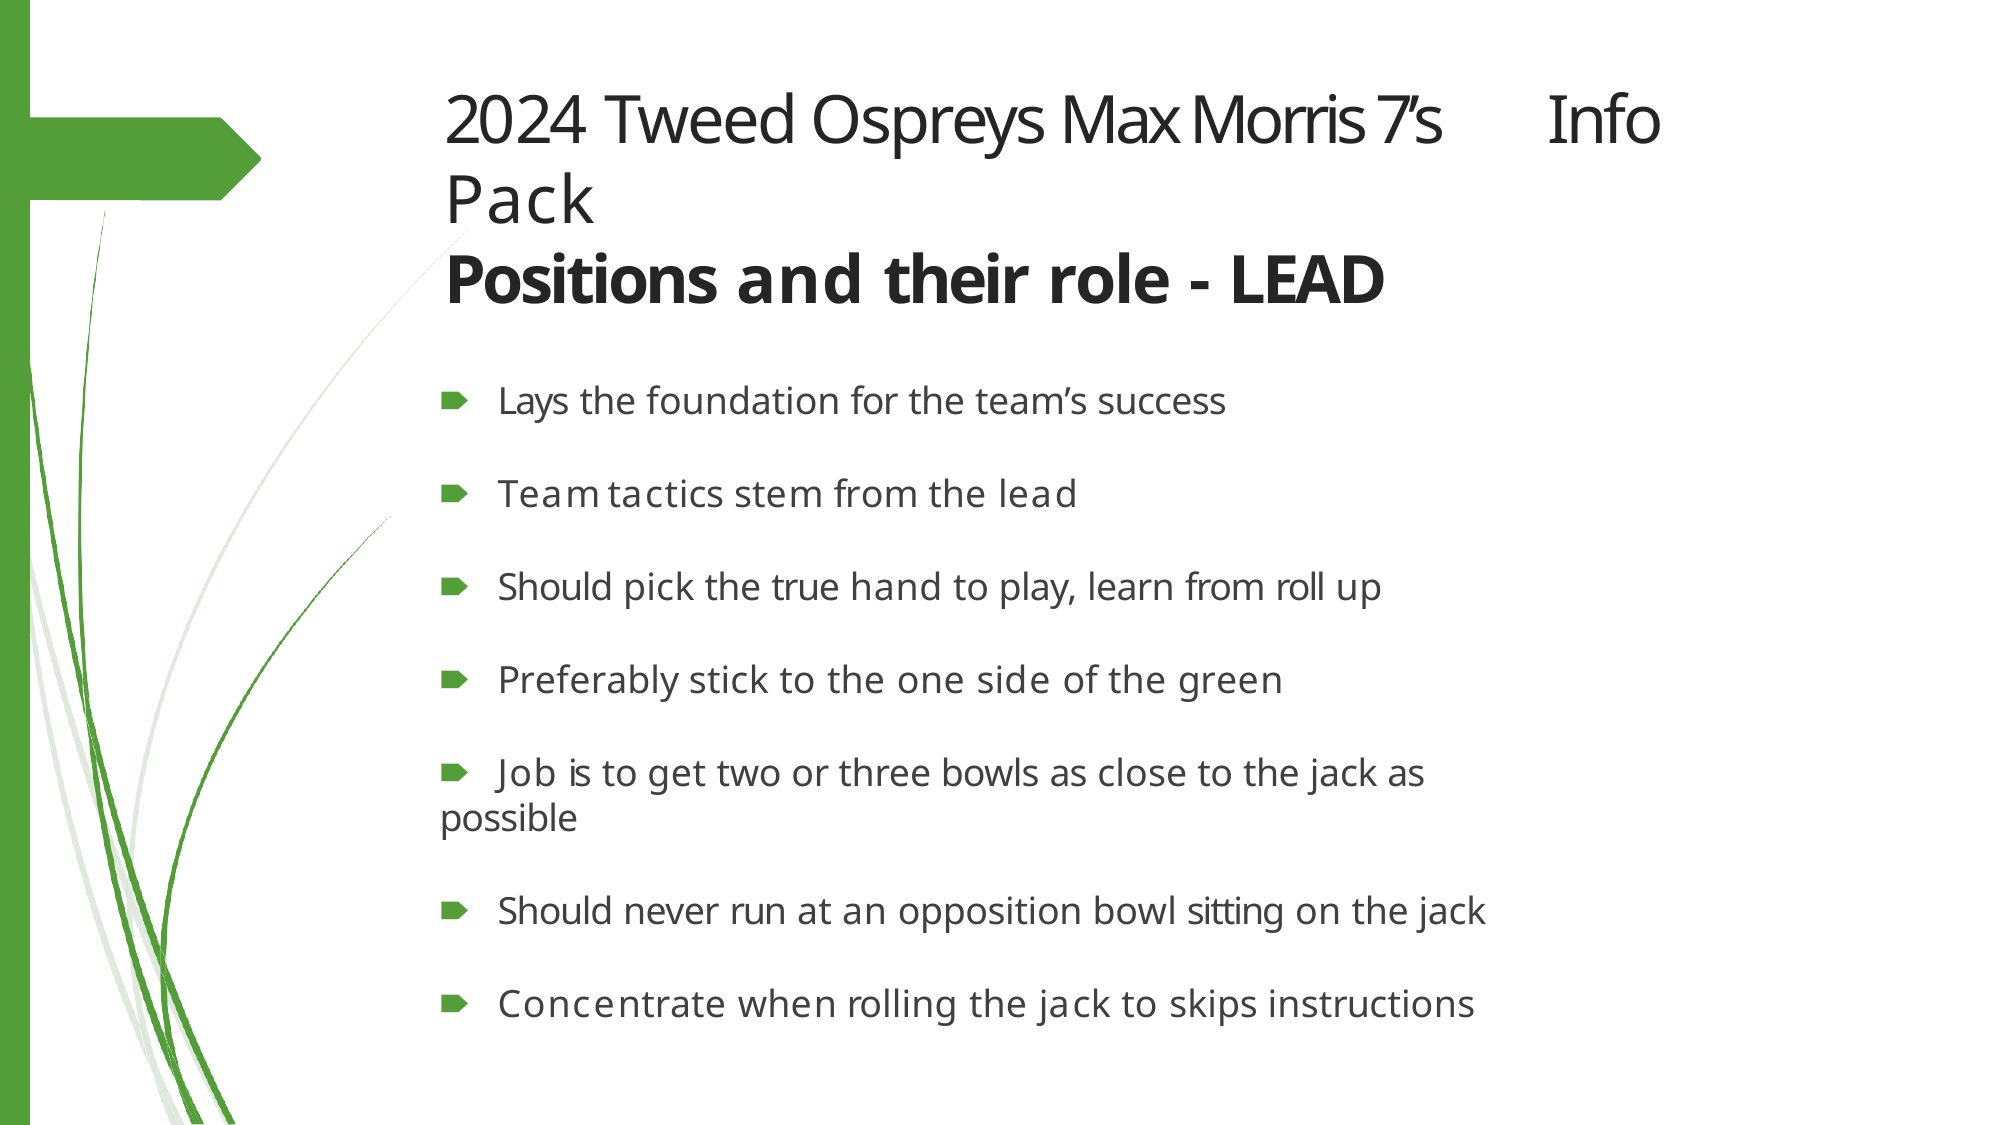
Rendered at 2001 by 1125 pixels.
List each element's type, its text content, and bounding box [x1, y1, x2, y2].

text_box 🠶 Lays the foundation for the team’s success 🠶 Team tactics stem from the lead 🠶 Should pick the true hand to play, learn from roll up 🠶 Preferably stick to the one side of the green 🠶 Job is to get two or three bowls as close to the jack as possible 🠶 Should never run at an opposition bowl sitting on the jack 🠶 Concentrate when rolling the jack to skips instructions [437, 375, 1538, 1026]
picture [30, 0, 468, 1125]
title 2024 Tweed Ospreys Max Morris 7’s Info Pack Positions and their role - LEAD [324, 75, 1767, 318]
